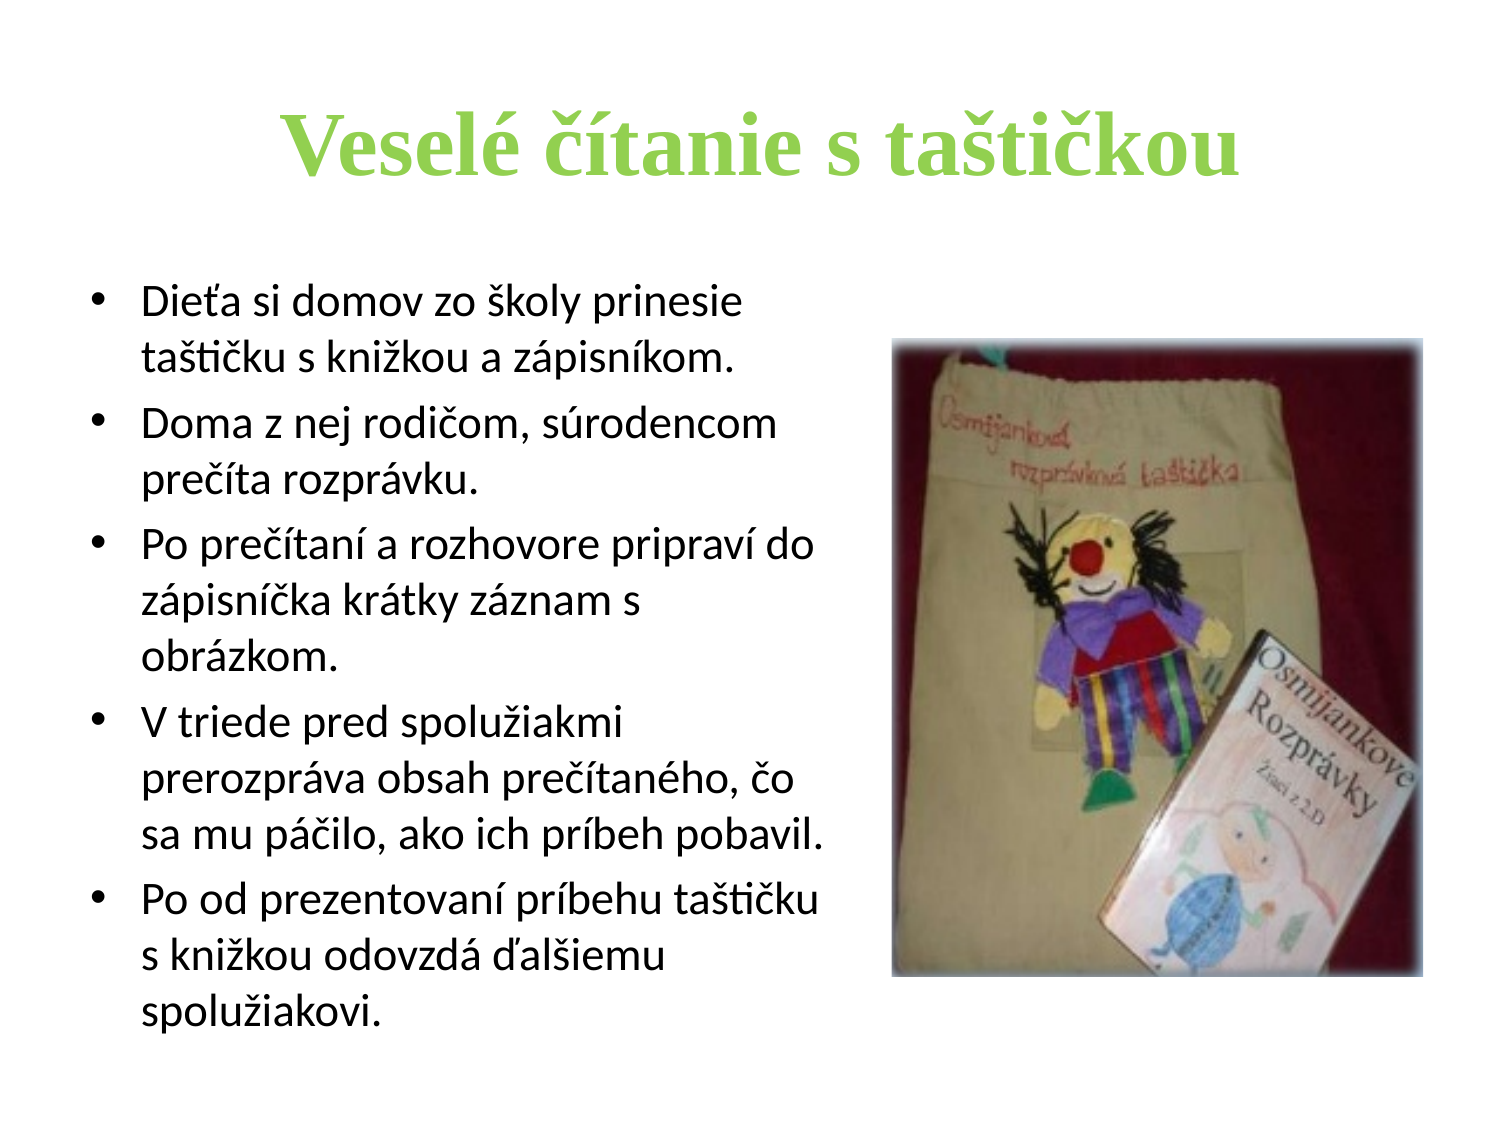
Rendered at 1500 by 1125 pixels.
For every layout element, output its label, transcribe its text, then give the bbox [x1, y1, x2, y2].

list Dieťa si domov zo školy prinesie taštičku s knižkou a zápisníkom. Doma z nej rodičom, súrodencom prečíta rozprávku. Po prečítaní a rozhovore pripraví do zápisníčka krátky záznam s obrázkom. V triede pred spolužiakmi prerozpráva obsah prečítaného, čo sa mu páčilo, ako ich príbeh pobavil. Po od prezentovaní príbehu taštičku s knižkou odovzdá ďalšiemu spolužiakovi. [74, 262, 857, 1059]
picture [891, 337, 1424, 977]
title Veselé čítanie s taštičkou [74, 44, 1426, 233]
